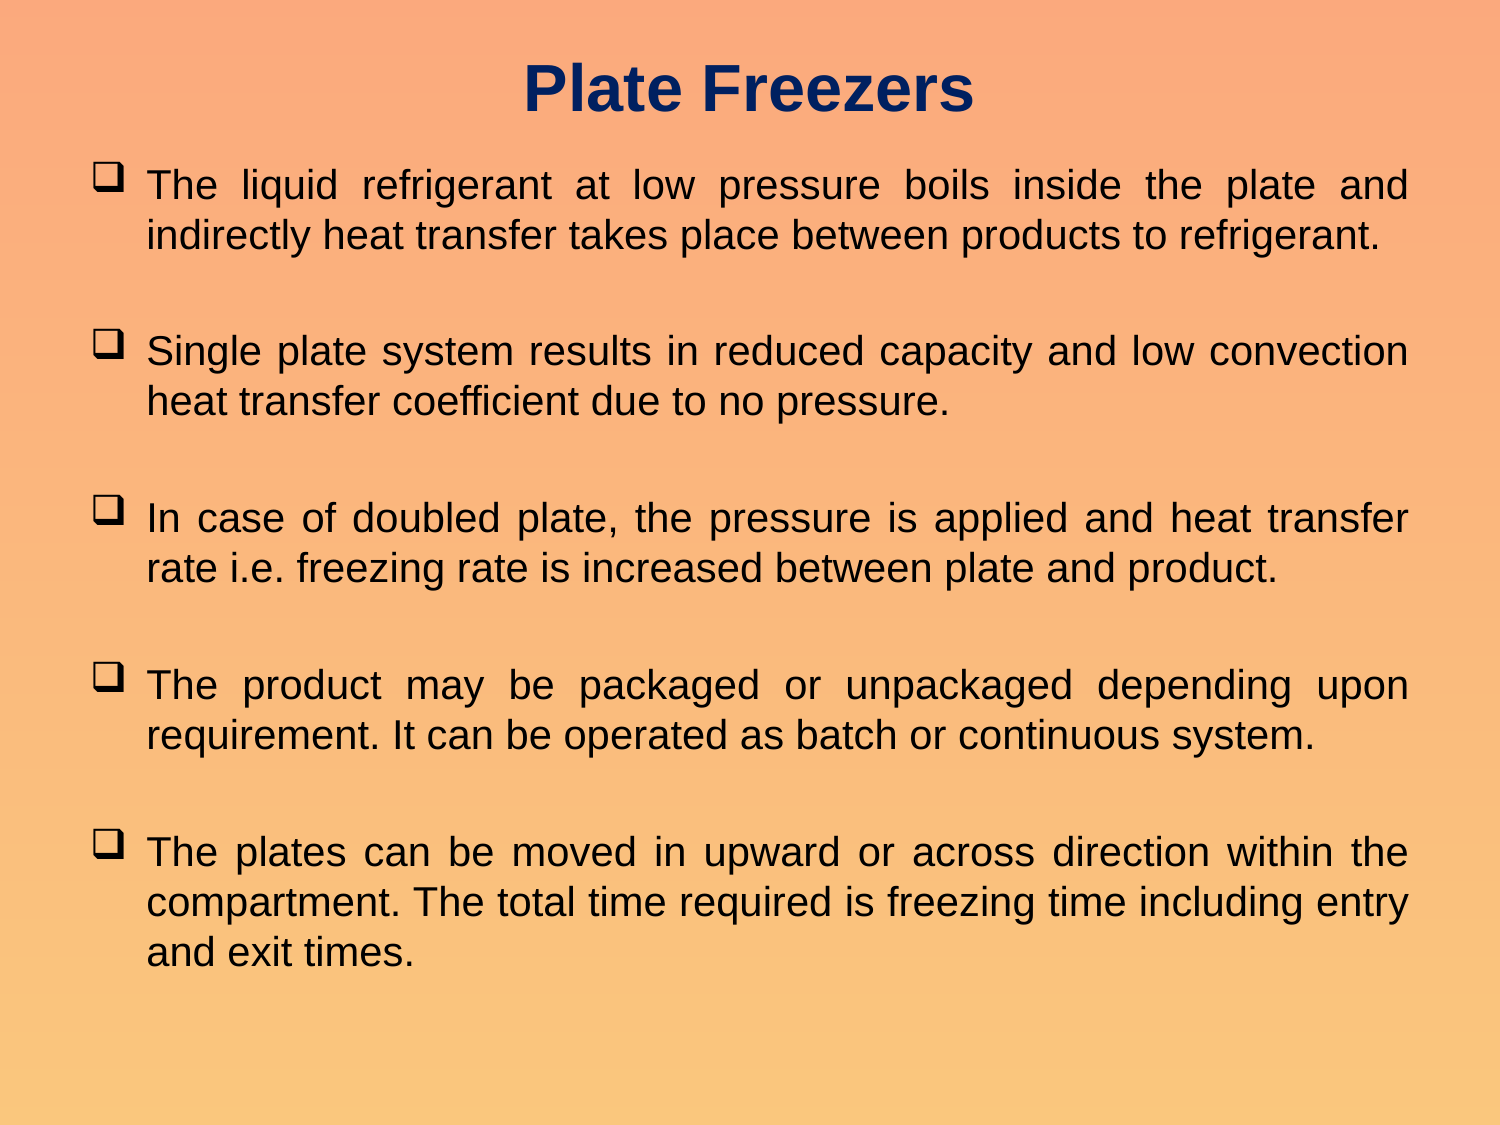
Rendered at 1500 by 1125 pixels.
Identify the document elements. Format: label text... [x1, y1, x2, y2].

list The liquid refrigerant at low pressure boils inside the plate and indirectly heat transfer takes place between products to refrigerant. Single plate system results in reduced capacity and low convection heat transfer coefficient due to no pressure. In case of doubled plate, the pressure is applied and heat transfer rate i.e. freezing rate is increased between plate and product. The product may be packaged or unpackaged depending upon requirement. It can be operated as batch or continuous system. The plates can be moved in upward or across direction within the compartment. The total time required is freezing time including entry and exit times. [74, 149, 1426, 1006]
title Plate Freezers [74, 44, 1426, 126]
